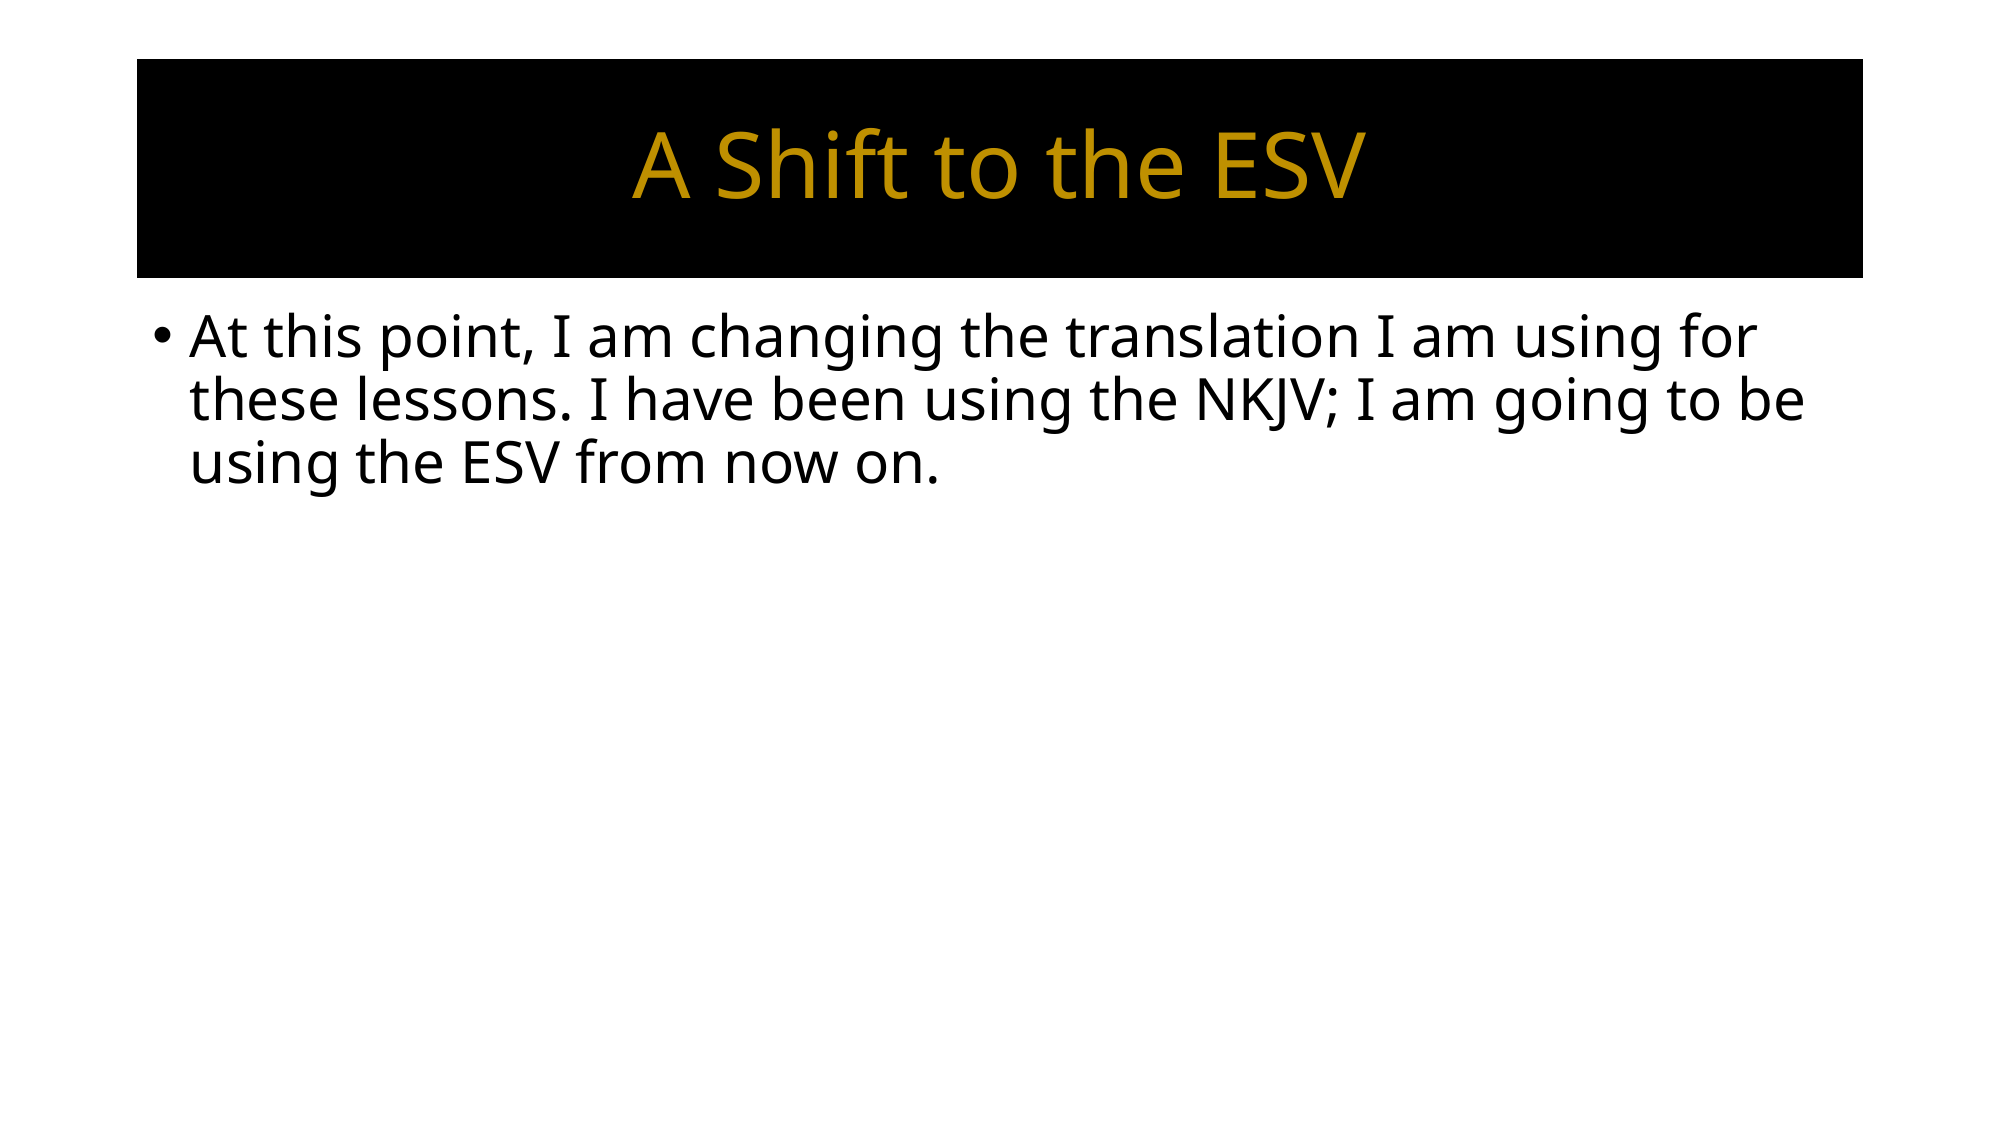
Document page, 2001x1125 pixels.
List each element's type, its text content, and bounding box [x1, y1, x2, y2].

title A Shift to the ESV [137, 59, 1863, 278]
list At this point, I am changing the translation I am using for these lessons. I have been using the NKJV; I am going to be using the ESV from now on. [137, 299, 1863, 1014]
